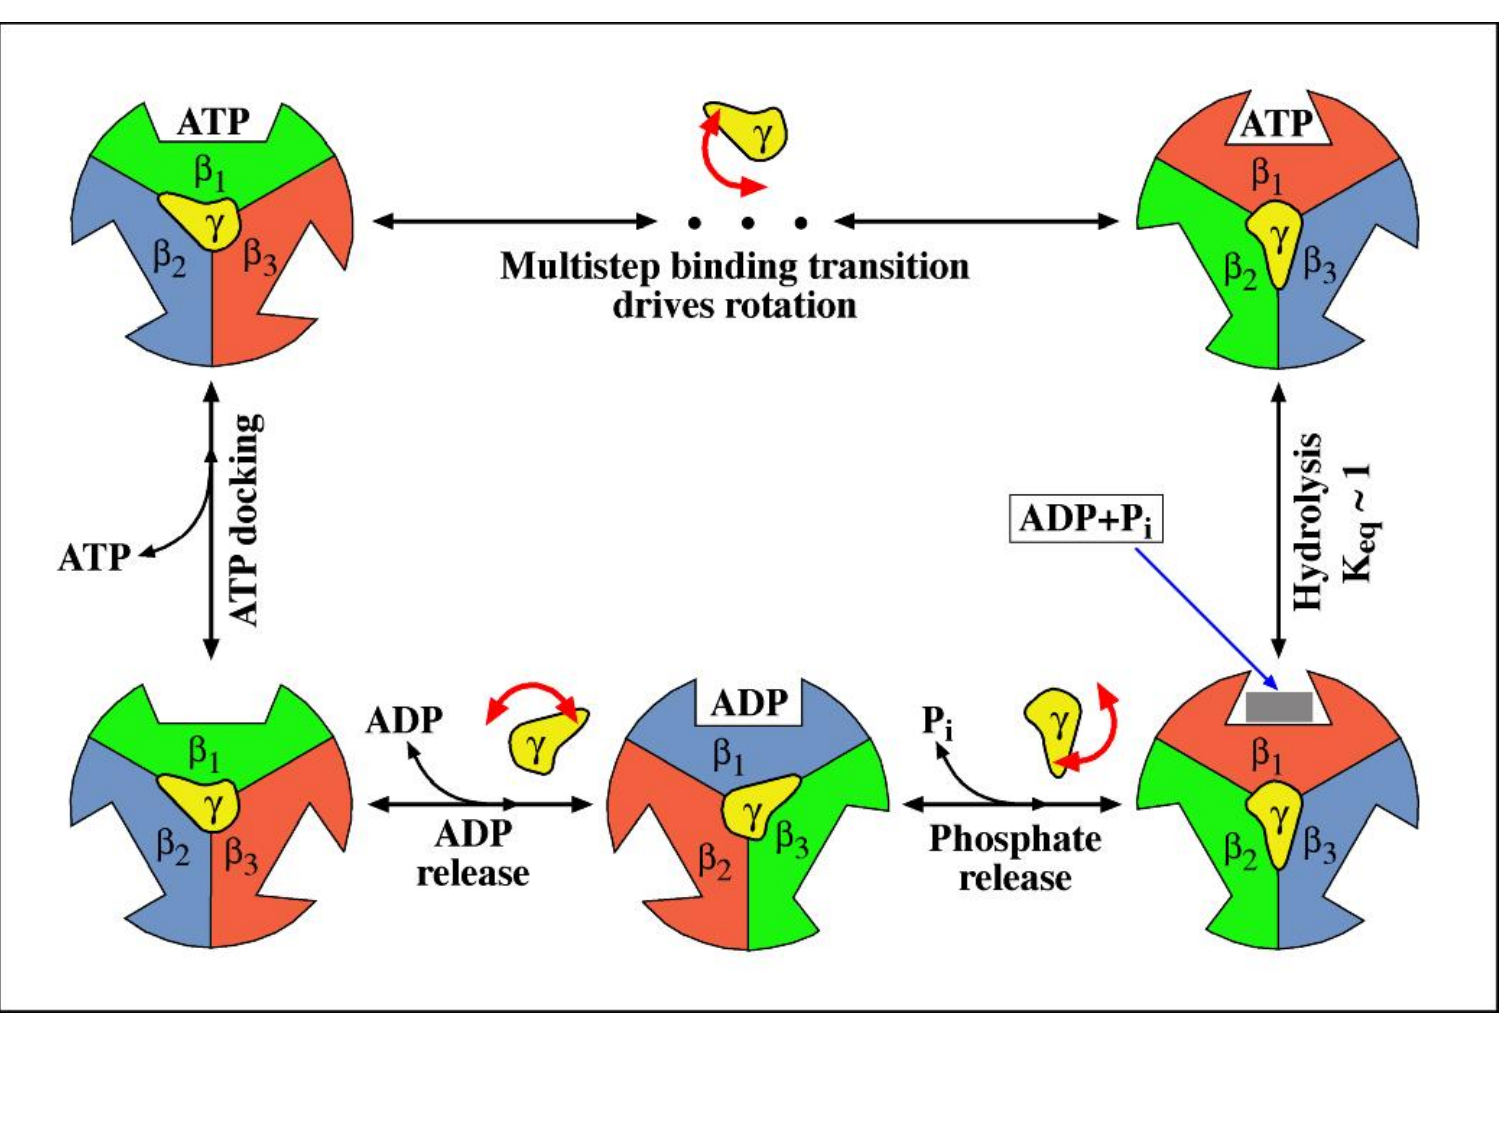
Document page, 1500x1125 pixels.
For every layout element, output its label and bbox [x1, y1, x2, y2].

picture [0, 21, 1499, 1013]
